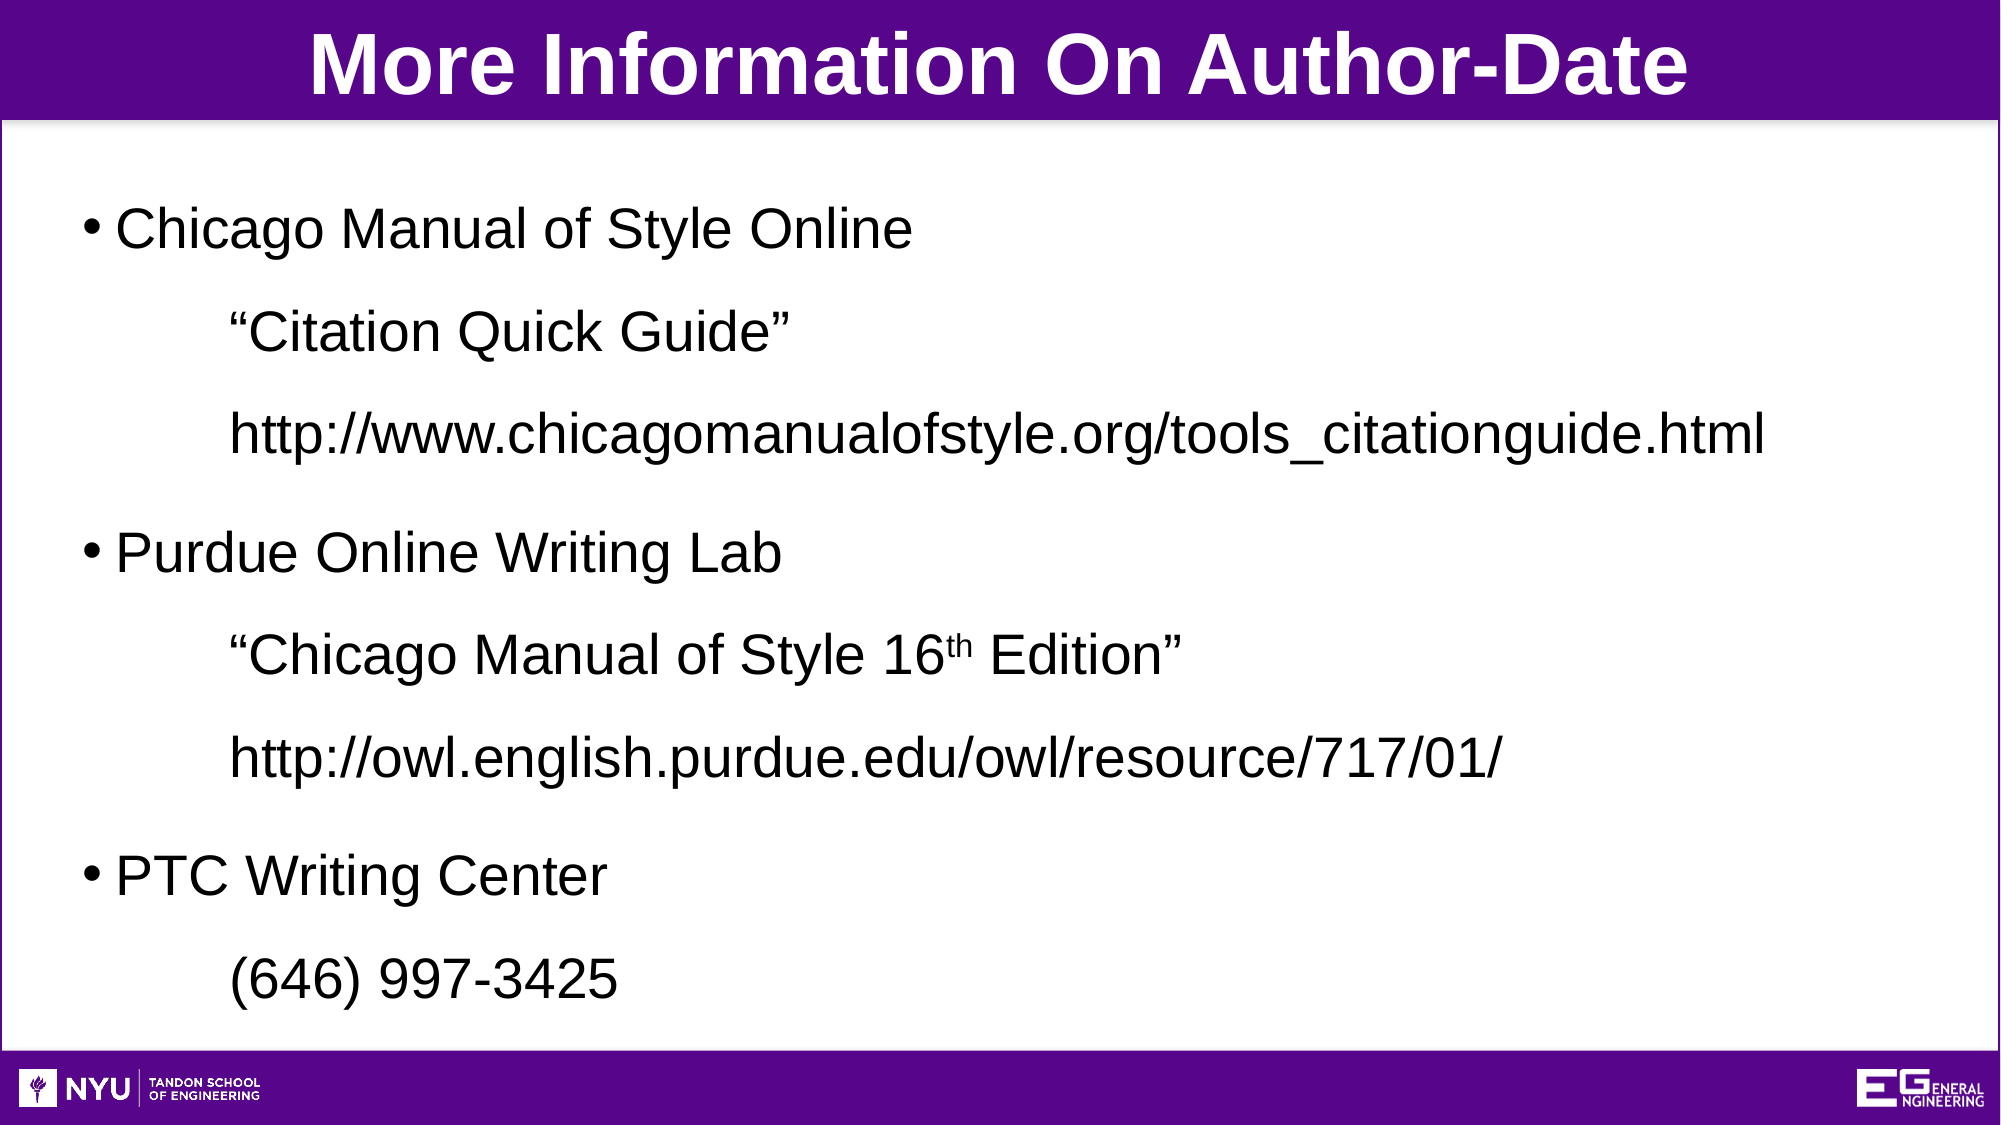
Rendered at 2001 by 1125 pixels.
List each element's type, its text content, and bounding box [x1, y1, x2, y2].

list Chicago Manual of Style Online “Citation Quick Guide” http://www.chicagomanualofstyle.org/tools_citationguide.html Purdue Online Writing Lab “Chicago Manual of Style 16th Edition” http://owl.english.purdue.edu/owl/resource/717/01/ PTC Writing Center (646) 997-3425 [0, 149, 2000, 1026]
picture [19, 1069, 260, 1107]
picture [1856, 1069, 1984, 1107]
list More Information On Author-Date [0, 0, 2000, 120]
